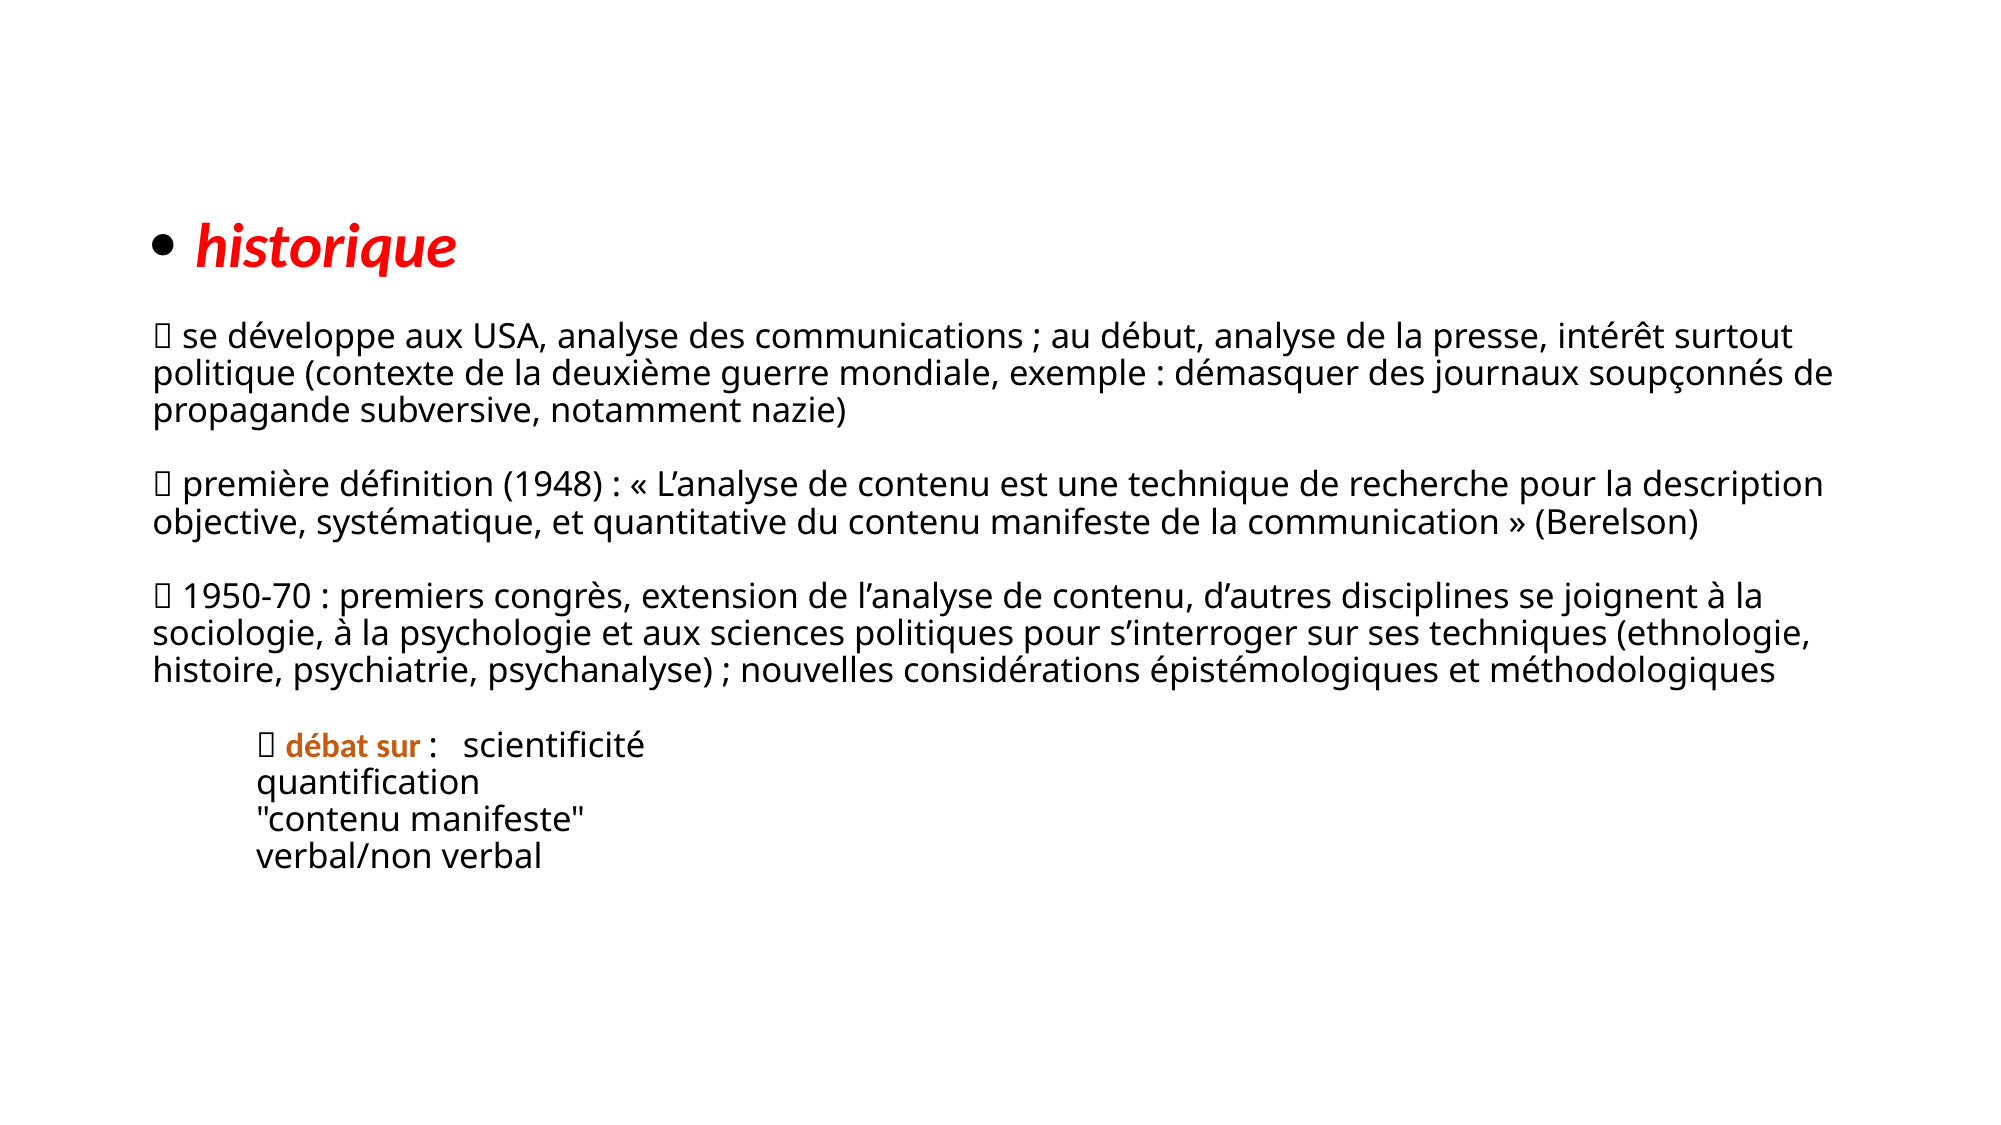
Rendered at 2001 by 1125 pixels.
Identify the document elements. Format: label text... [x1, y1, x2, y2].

title  historique  se développe aux USA, analyse des communications ; au début, analyse de la presse, intérêt surtout politique (contexte de la deuxième guerre mondiale, exemple : démasquer des journaux soupçonnés de propagande subversive, notamment nazie)  première définition (1948) : « L’analyse de contenu est une technique de recherche pour la description objective, systématique, et quantitative du contenu manifeste de la communication » (Berelson)  1950-70 : premiers congrès, extension de l’analyse de contenu, d’autres disciplines se joignent à la sociologie, à la psychologie et aux sciences politiques pour s’interroger sur ses techniques (ethnologie, histoire, psychiatrie, psychanalyse) ; nouvelles considérations épistémologiques et méthodologiques  débat sur : scientificité quantification "contenu manifeste" verbal/non verbal [137, 59, 1863, 1106]
